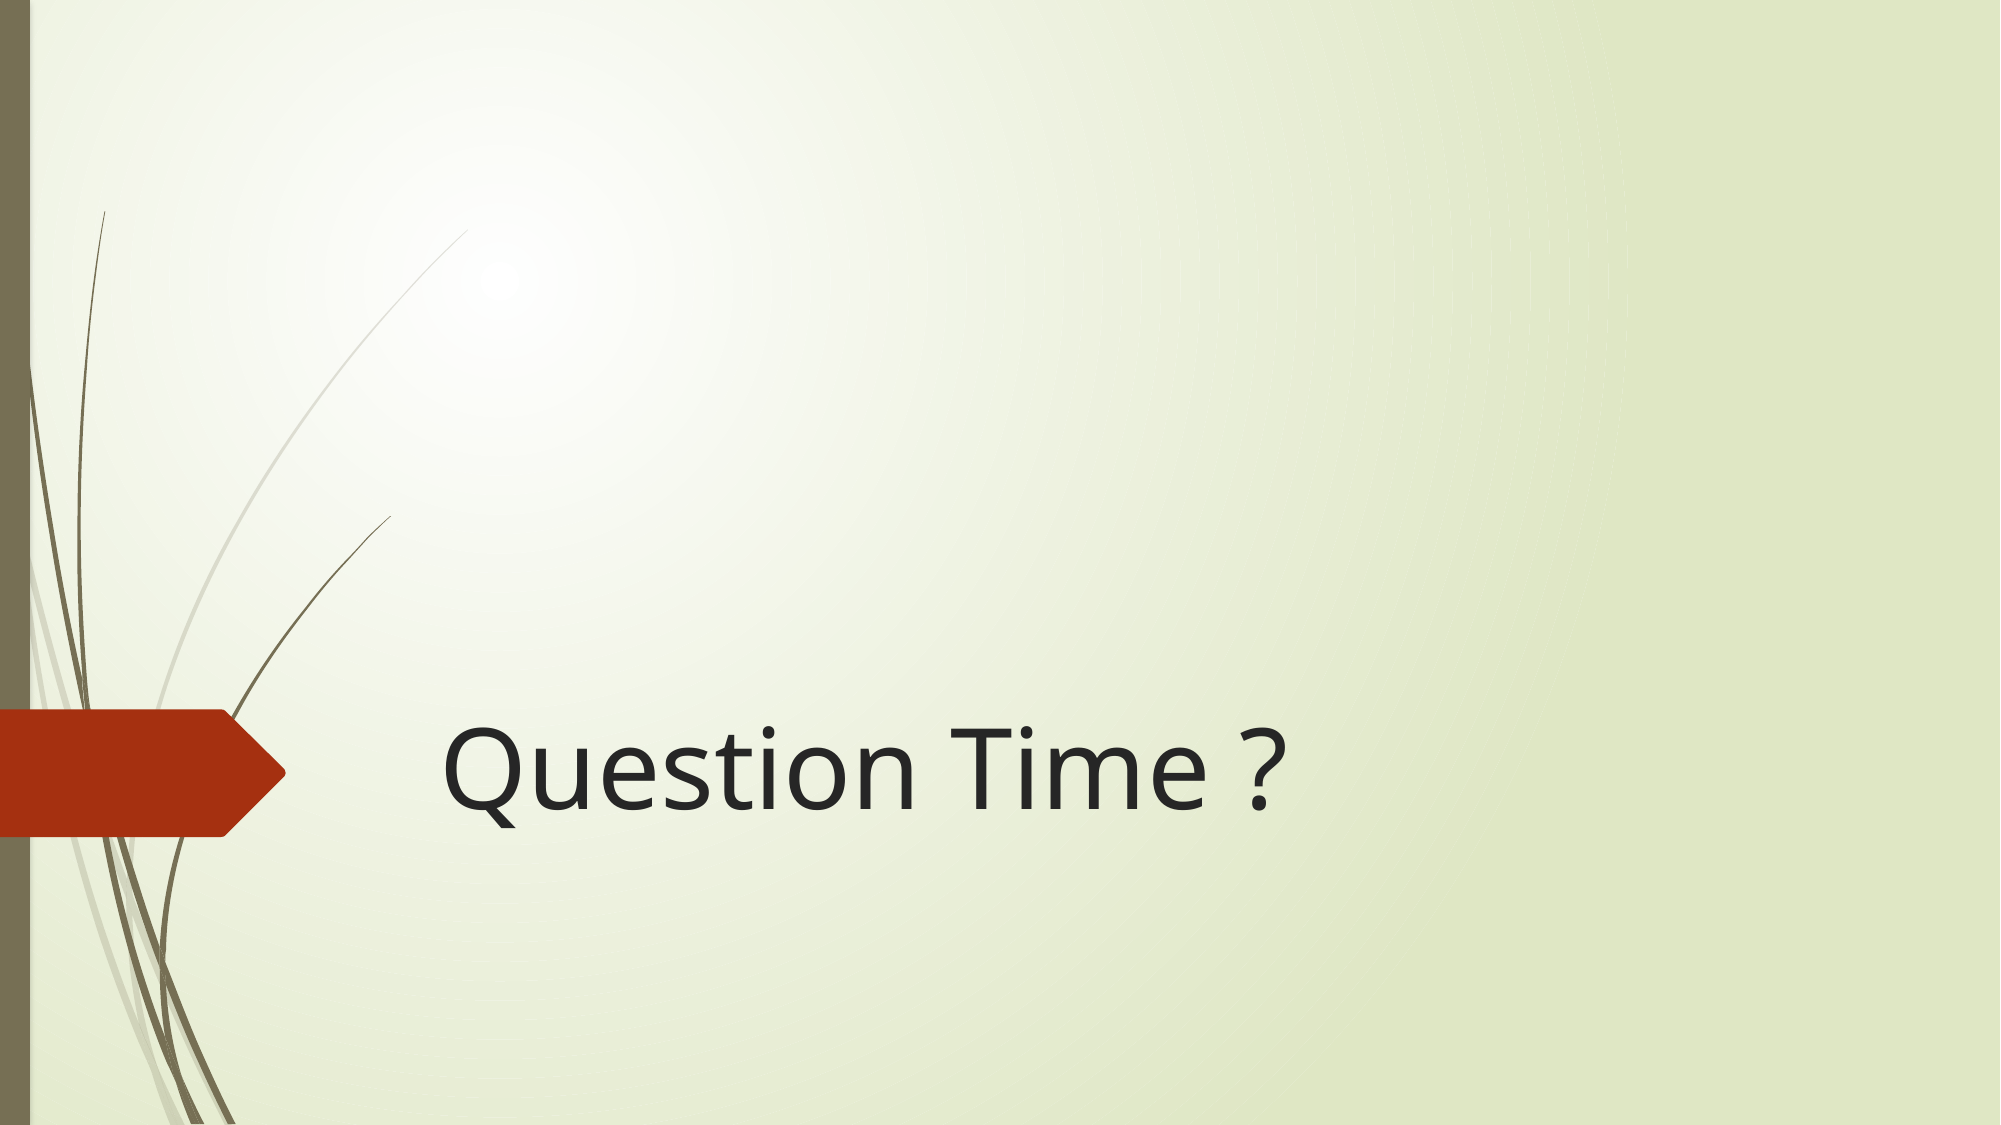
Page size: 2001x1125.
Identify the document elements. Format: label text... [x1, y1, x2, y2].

title Question Time ? [424, 468, 1888, 840]
